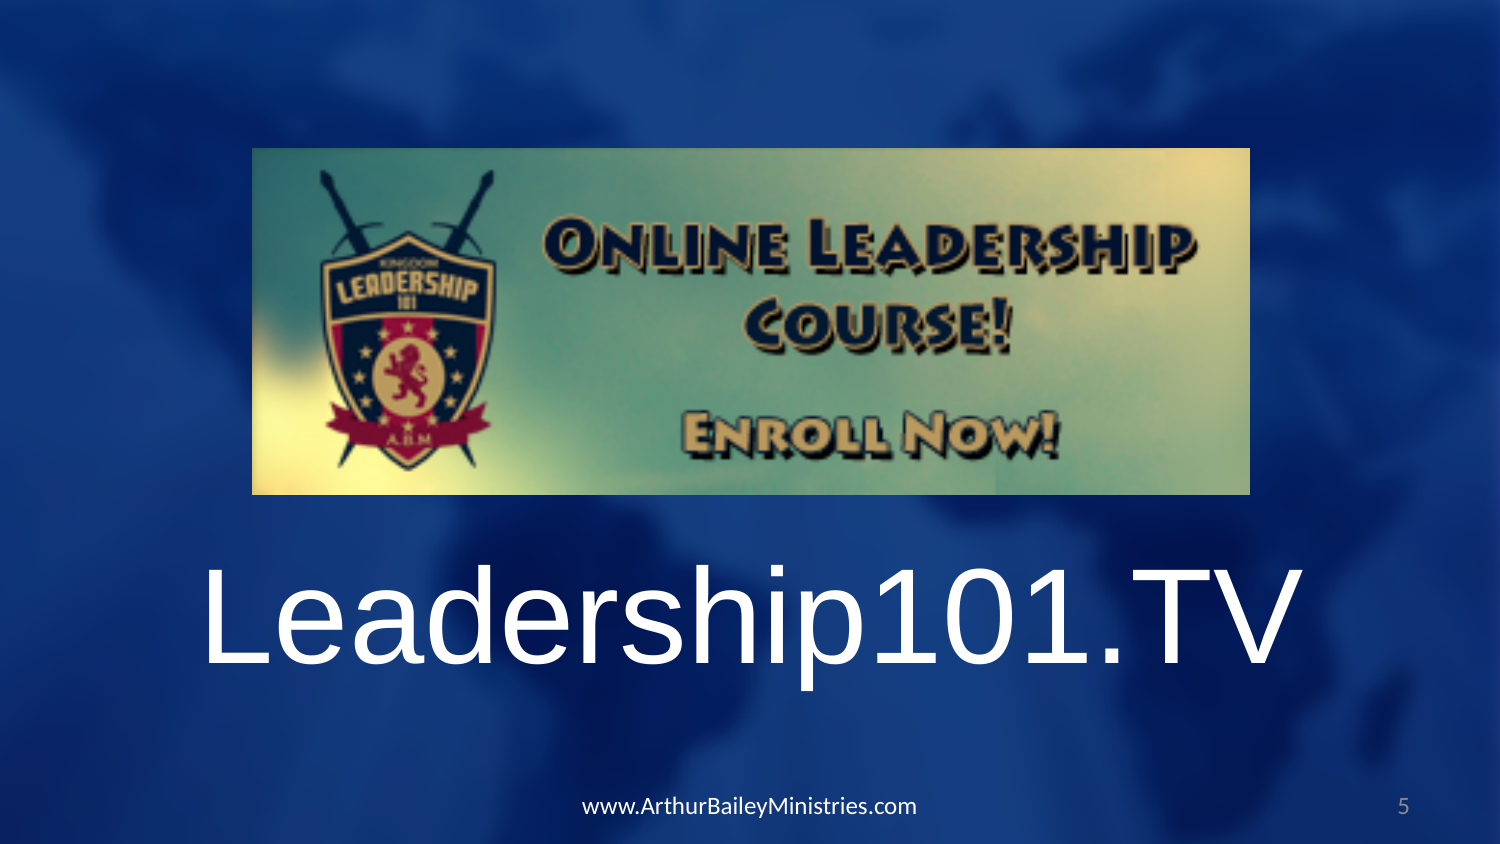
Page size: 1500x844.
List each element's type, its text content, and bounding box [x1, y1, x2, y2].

list Leadership101.TV [68, 43, 1436, 770]
picture [0, 0, 1500, 844]
slide_number 5 [1074, 782, 1425, 827]
footer www.ArthurBaileyMinistries.com [512, 782, 988, 827]
